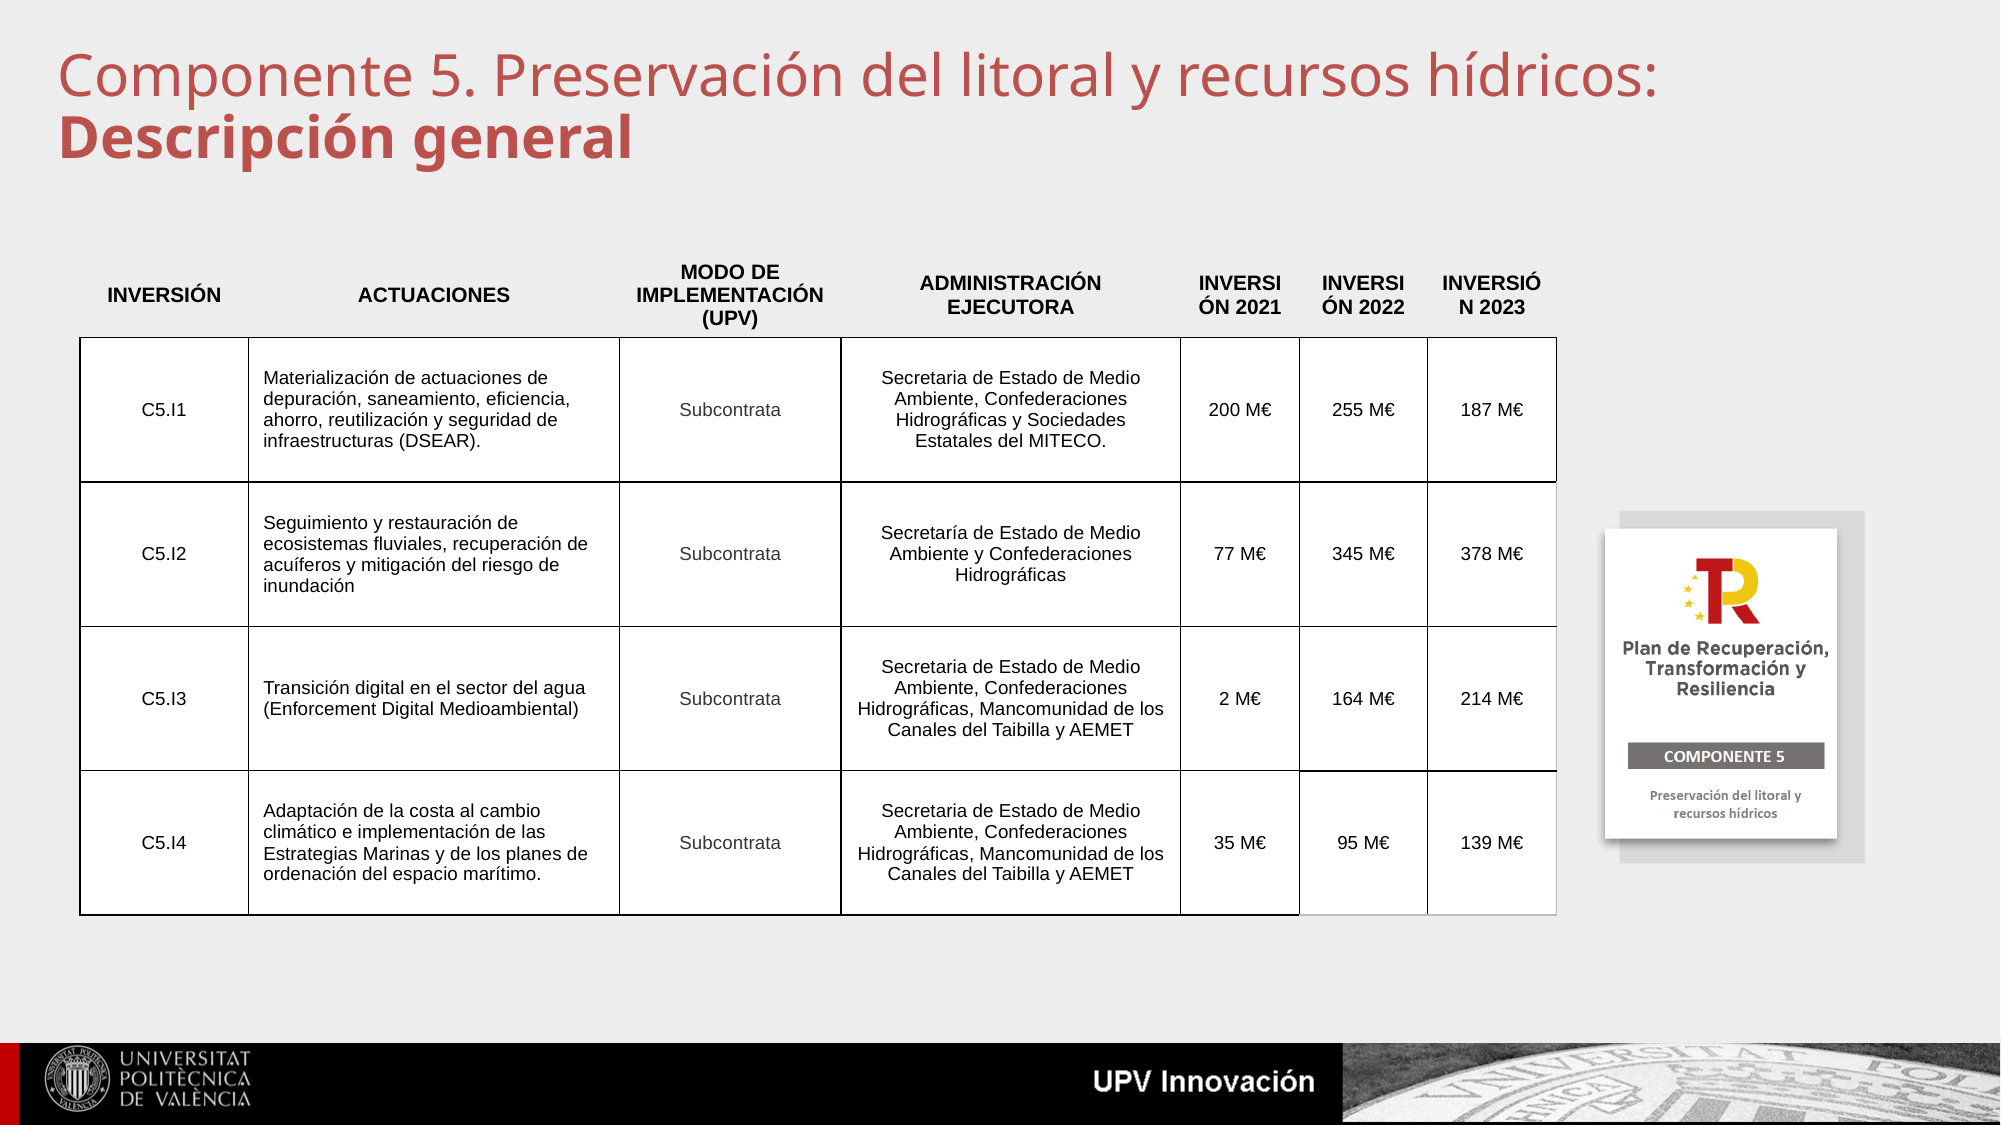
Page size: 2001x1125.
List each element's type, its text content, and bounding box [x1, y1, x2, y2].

table_cell Subcontrata [620, 483, 840, 626]
table_header MODO DE IMPLEMENTACIÓN (UPV) [620, 253, 841, 337]
picture [1611, 548, 1837, 827]
table_header ADMINISTRACIÓN EJECUTORA [841, 253, 1181, 337]
table_header INVERSIÓN 2021 [1181, 253, 1299, 337]
table_cell 345 M€ [1300, 483, 1427, 626]
title Componente 5. Preservación del litoral y recursos hídricos: Descripción general [42, 0, 1981, 218]
picture [0, 1043, 2001, 1125]
table_cell 139 M€ [1428, 772, 1556, 914]
table_cell 77 M€ [1181, 483, 1299, 626]
table_cell 164 M€ [1300, 627, 1427, 770]
table_cell 214 M€ [1428, 627, 1556, 770]
table_cell 187 M€ [1428, 338, 1556, 481]
table_header INVERSIÓN 2023 [1427, 253, 1557, 337]
table_cell Materialización de actuaciones de depuración, saneamiento, eficiencia, ahorro, reutilización y seguridad de infraestructuras (DSEAR). [249, 338, 619, 481]
table_cell Secretaria de Estado de Medio Ambiente, Confederaciones Hidrográficas y Sociedades Estatales del MITECO. [842, 338, 1180, 481]
table_cell C5.I3 [81, 627, 248, 770]
table_header INVERSIÓN 2022 [1299, 253, 1427, 337]
table_cell Subcontrata [620, 771, 840, 914]
table_header INVERSIÓN [80, 253, 248, 337]
table_cell 255 M€ [1300, 338, 1427, 481]
table_cell 95 M€ [1300, 772, 1427, 914]
table_cell Secretaria de Estado de Medio Ambiente, Confederaciones Hidrográficas, Mancomunidad de los Canales del Taibilla y AEMET [842, 627, 1180, 770]
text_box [1605, 511, 1865, 864]
table_cell Seguimiento y restauración de ecosistemas fluviales, recuperación de acuíferos y mitigación del riesgo de inundación [249, 483, 619, 626]
table_cell C5.I4 [81, 771, 248, 914]
table_cell 2 M€ [1181, 627, 1299, 770]
table_cell 35 M€ [1181, 771, 1299, 914]
table_cell Secretaria de Estado de Medio Ambiente, Confederaciones Hidrográficas, Mancomunidad de los Canales del Taibilla y AEMET [842, 771, 1180, 914]
table_cell 200 M€ [1181, 338, 1299, 481]
table_header ACTUACIONES [248, 253, 620, 337]
table_cell Subcontrata [620, 627, 840, 770]
table_cell C5.I1 [81, 338, 248, 481]
table_cell C5.I2 [81, 483, 248, 626]
table_cell 378 M€ [1428, 483, 1556, 626]
table_cell Adaptación de la costa al cambio climático e implementación de las Estrategias Marinas y de los planes de ordenación del espacio marítimo. [249, 771, 619, 914]
table_cell Transición digital en el sector del agua (Enforcement Digital Medioambiental) [249, 627, 619, 770]
table_cell Subcontrata [620, 338, 840, 481]
table_cell Secretaría de Estado de Medio Ambiente y Confederaciones Hidrográficas [842, 483, 1180, 626]
